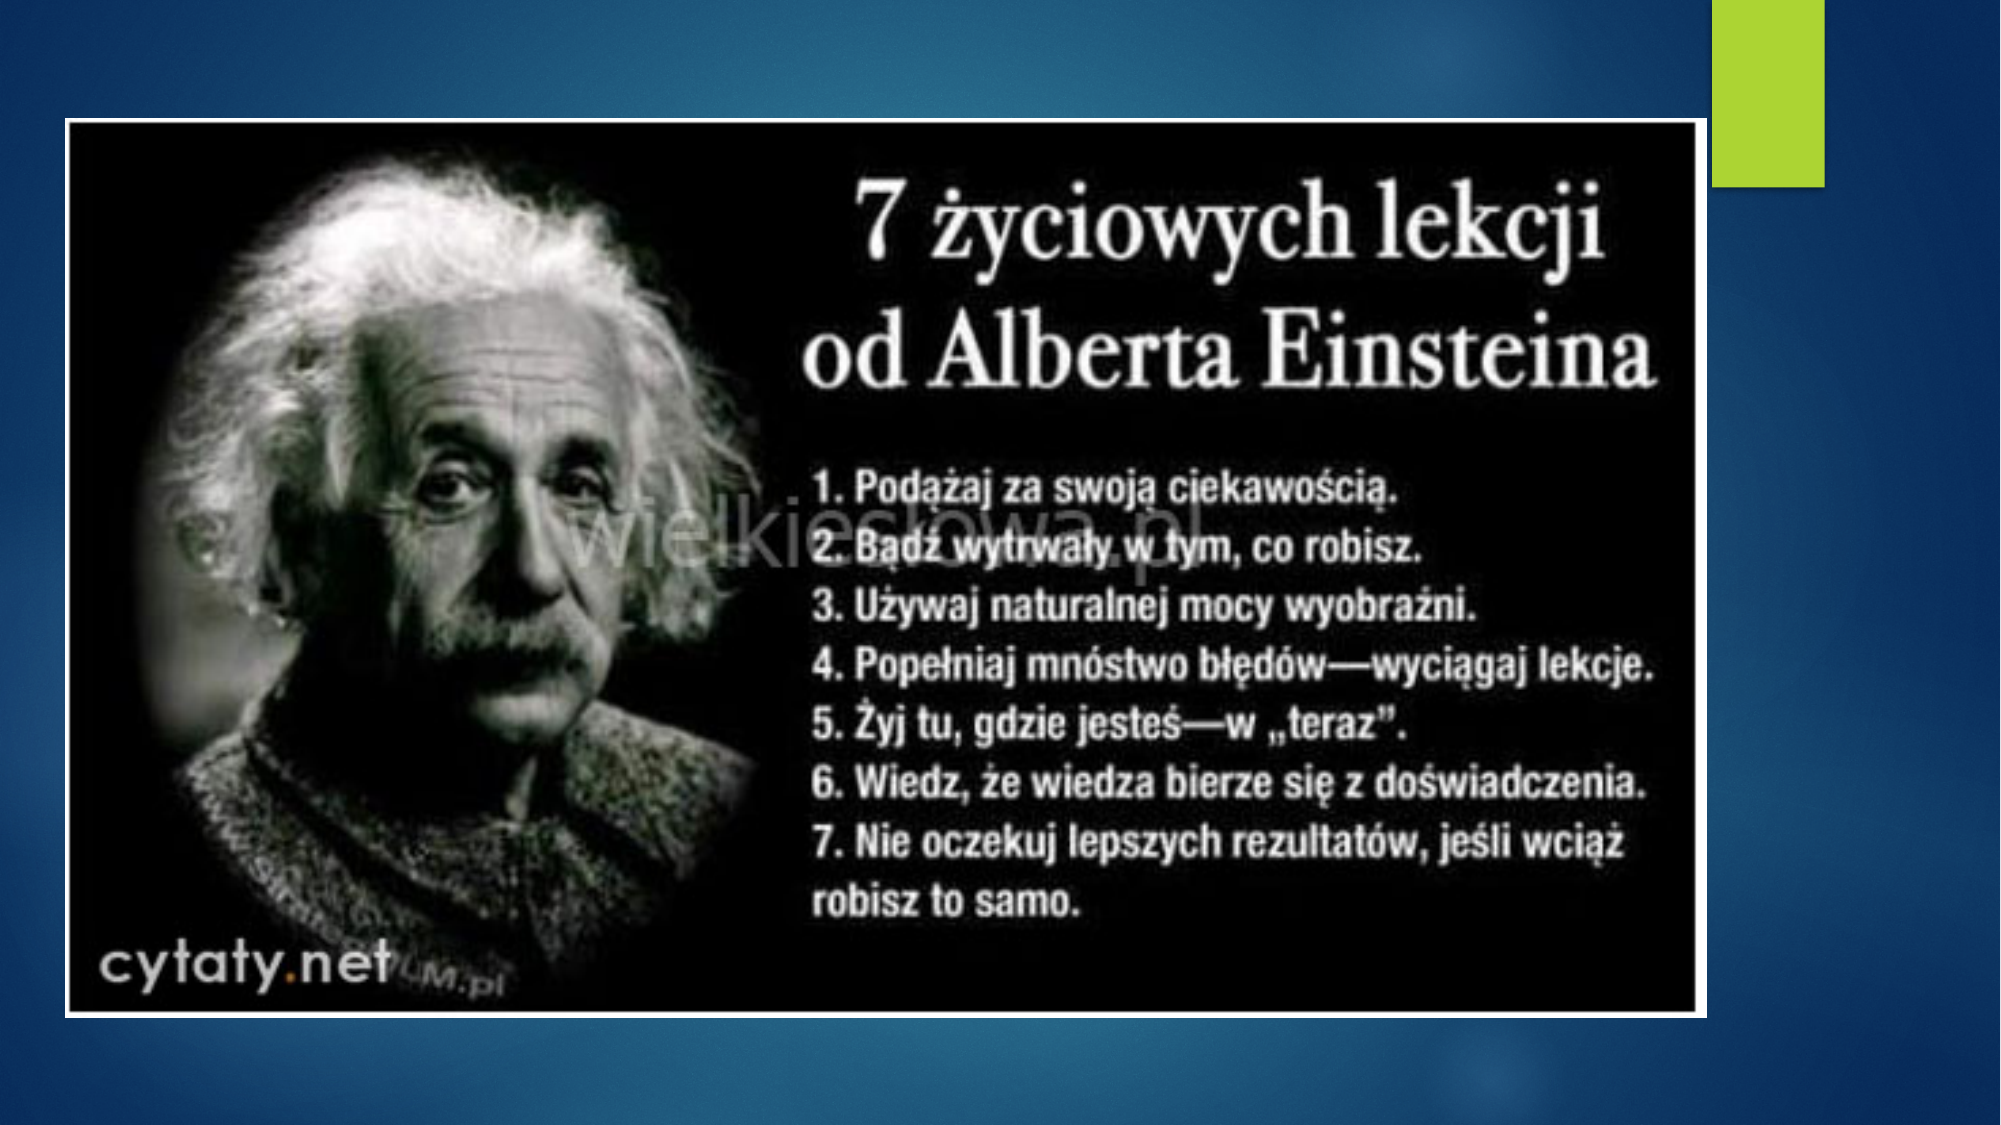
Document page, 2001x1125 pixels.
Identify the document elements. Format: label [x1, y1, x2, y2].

picture [0, 0, 1707, 1125]
